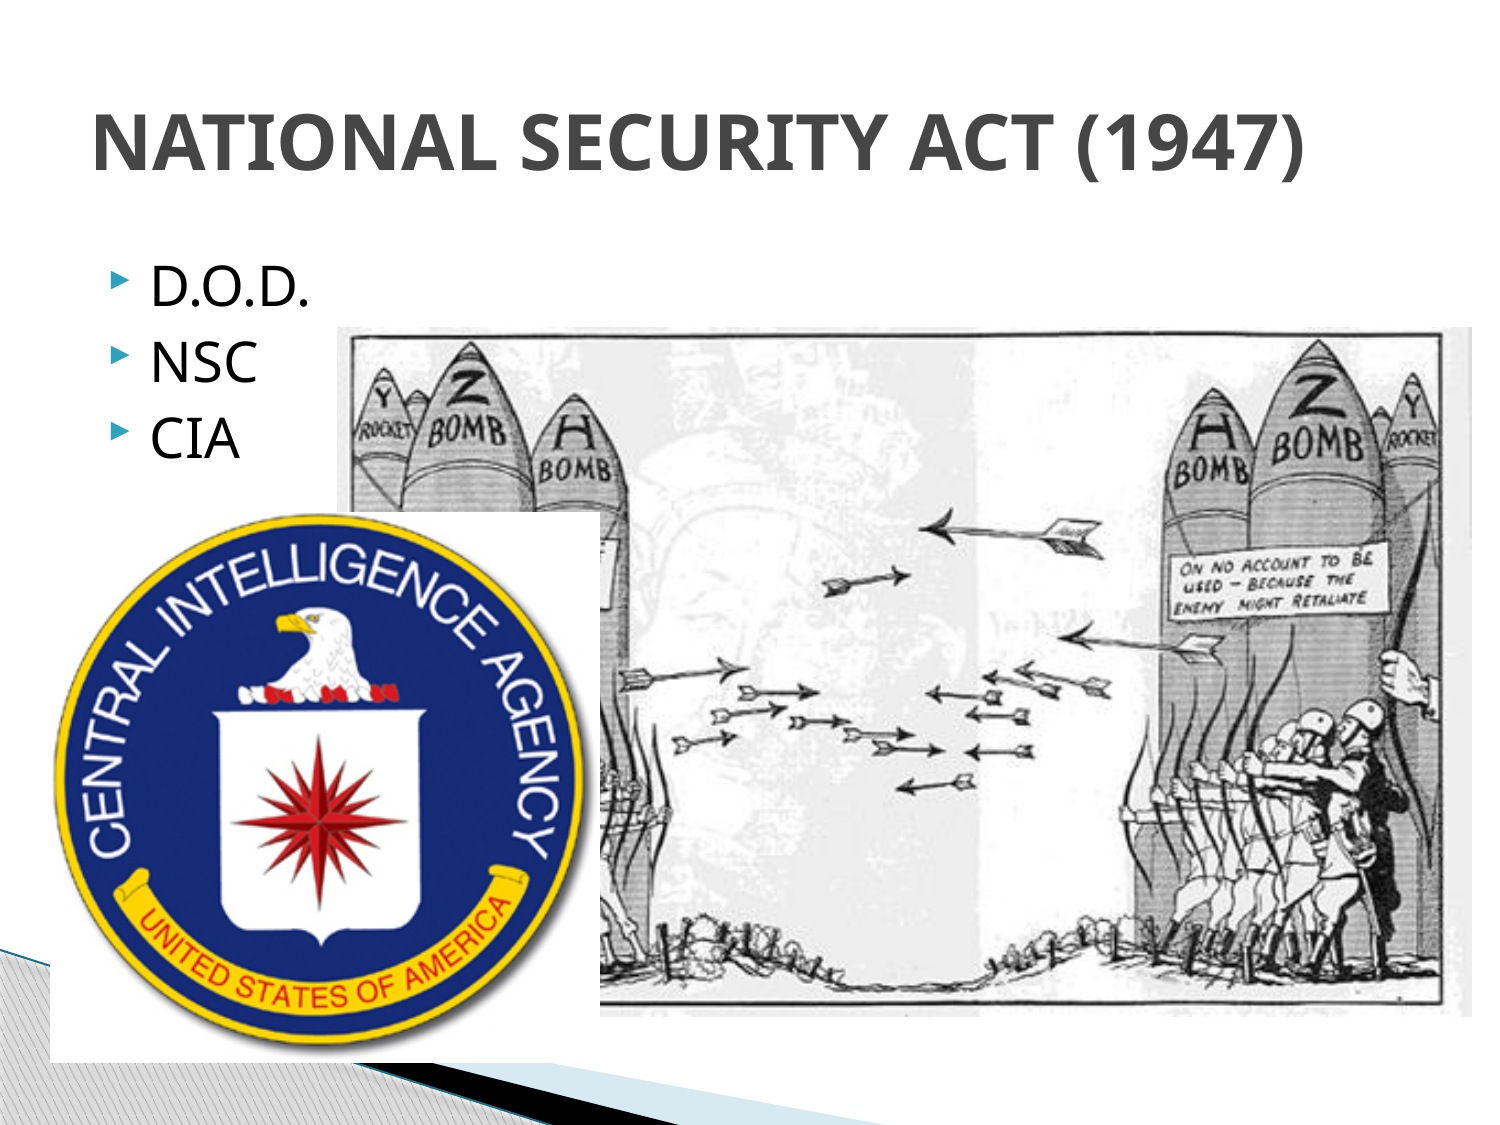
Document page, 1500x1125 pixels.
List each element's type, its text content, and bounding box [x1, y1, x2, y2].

list D.O.D. NSC CIA [75, 243, 1425, 512]
title NATIONAL SECURITY ACT (1947) [75, 45, 1425, 233]
picture [49, 327, 1472, 1063]
